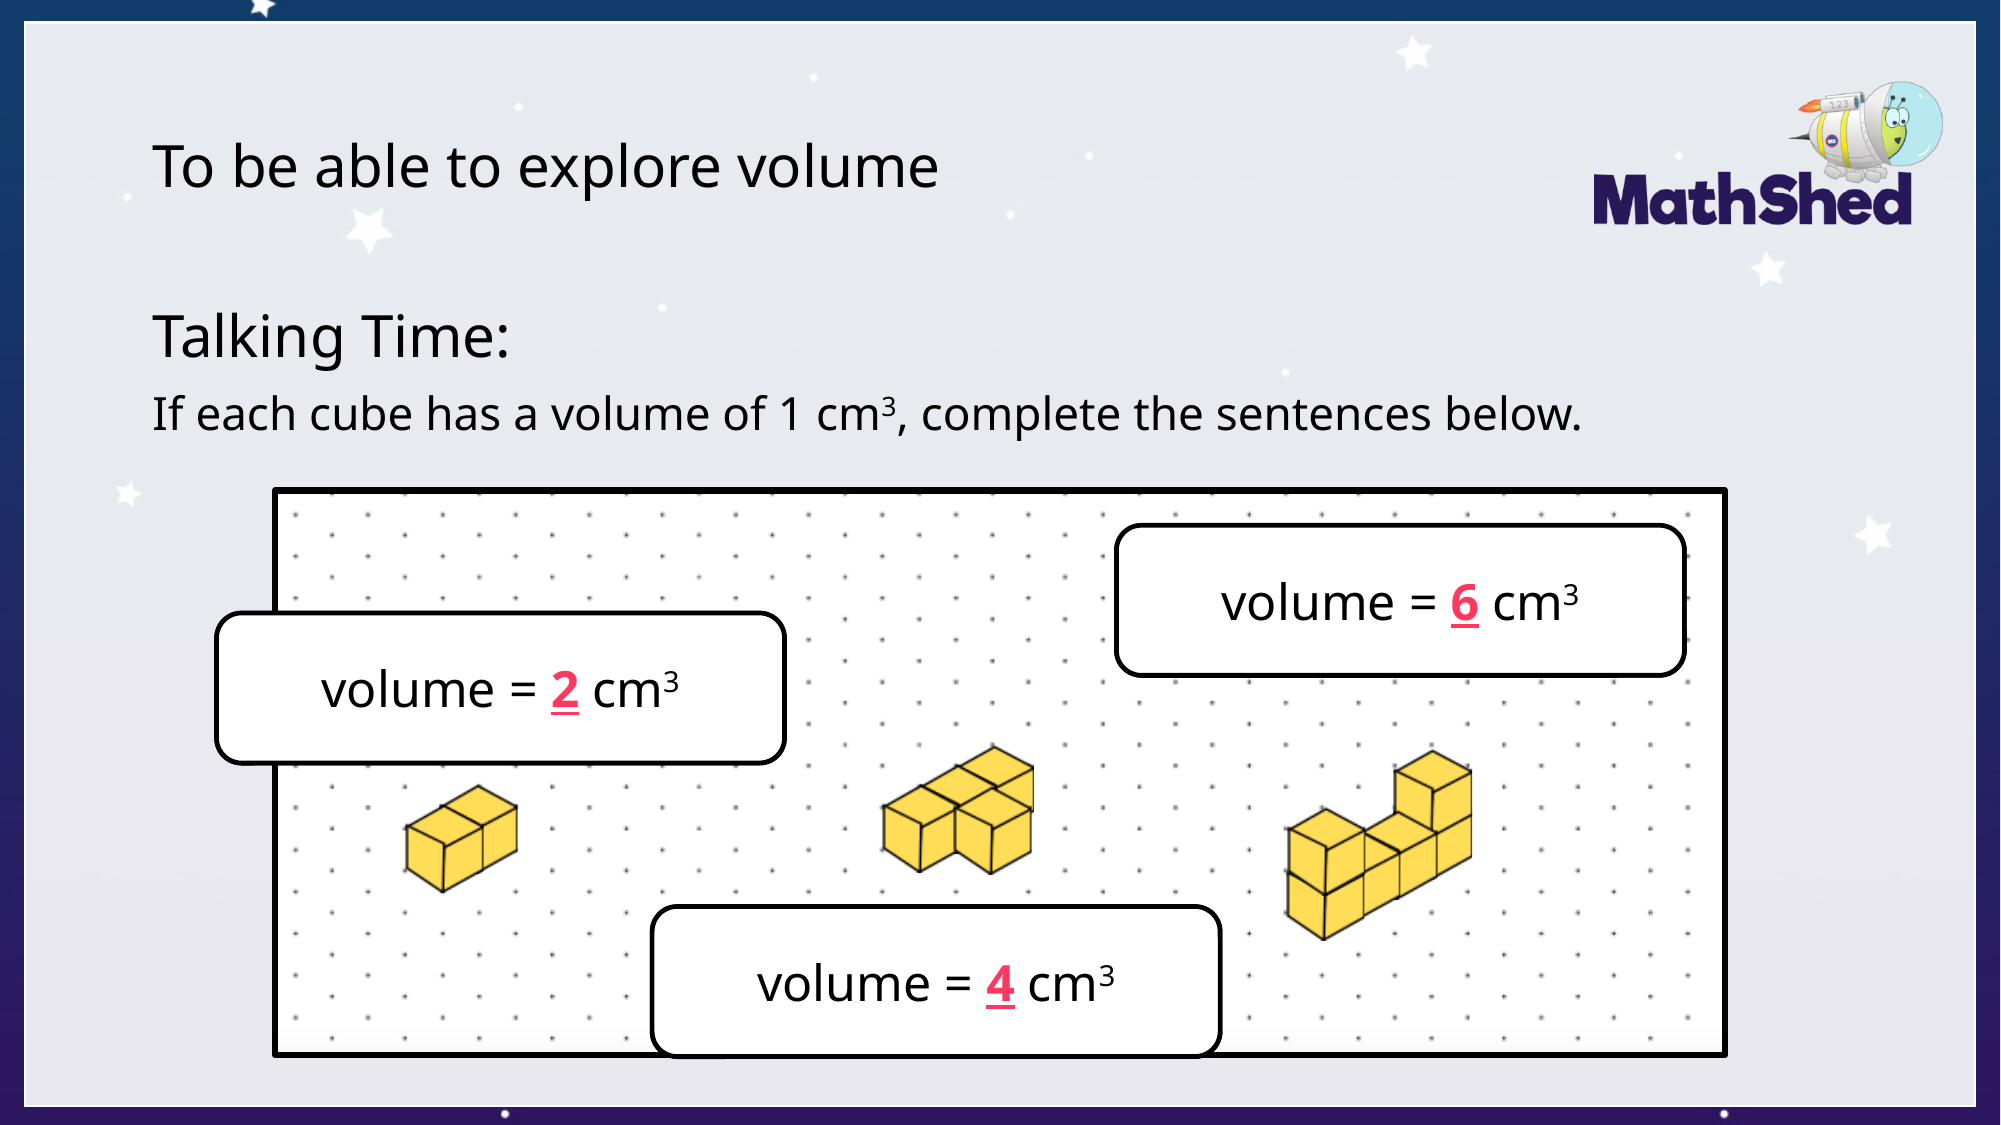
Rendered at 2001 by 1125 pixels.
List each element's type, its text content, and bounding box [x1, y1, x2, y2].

title To be able to explore volume [137, 59, 1578, 278]
text_box volume = 4 cm3 [661, 1052, 1212, 1058]
picture [0, 0, 2001, 1125]
list Talking Time: If each cube has a volume of 1 cm3, complete the sentences below. [137, 299, 1924, 1014]
text_box volume = 2 cm3 [215, 611, 278, 765]
